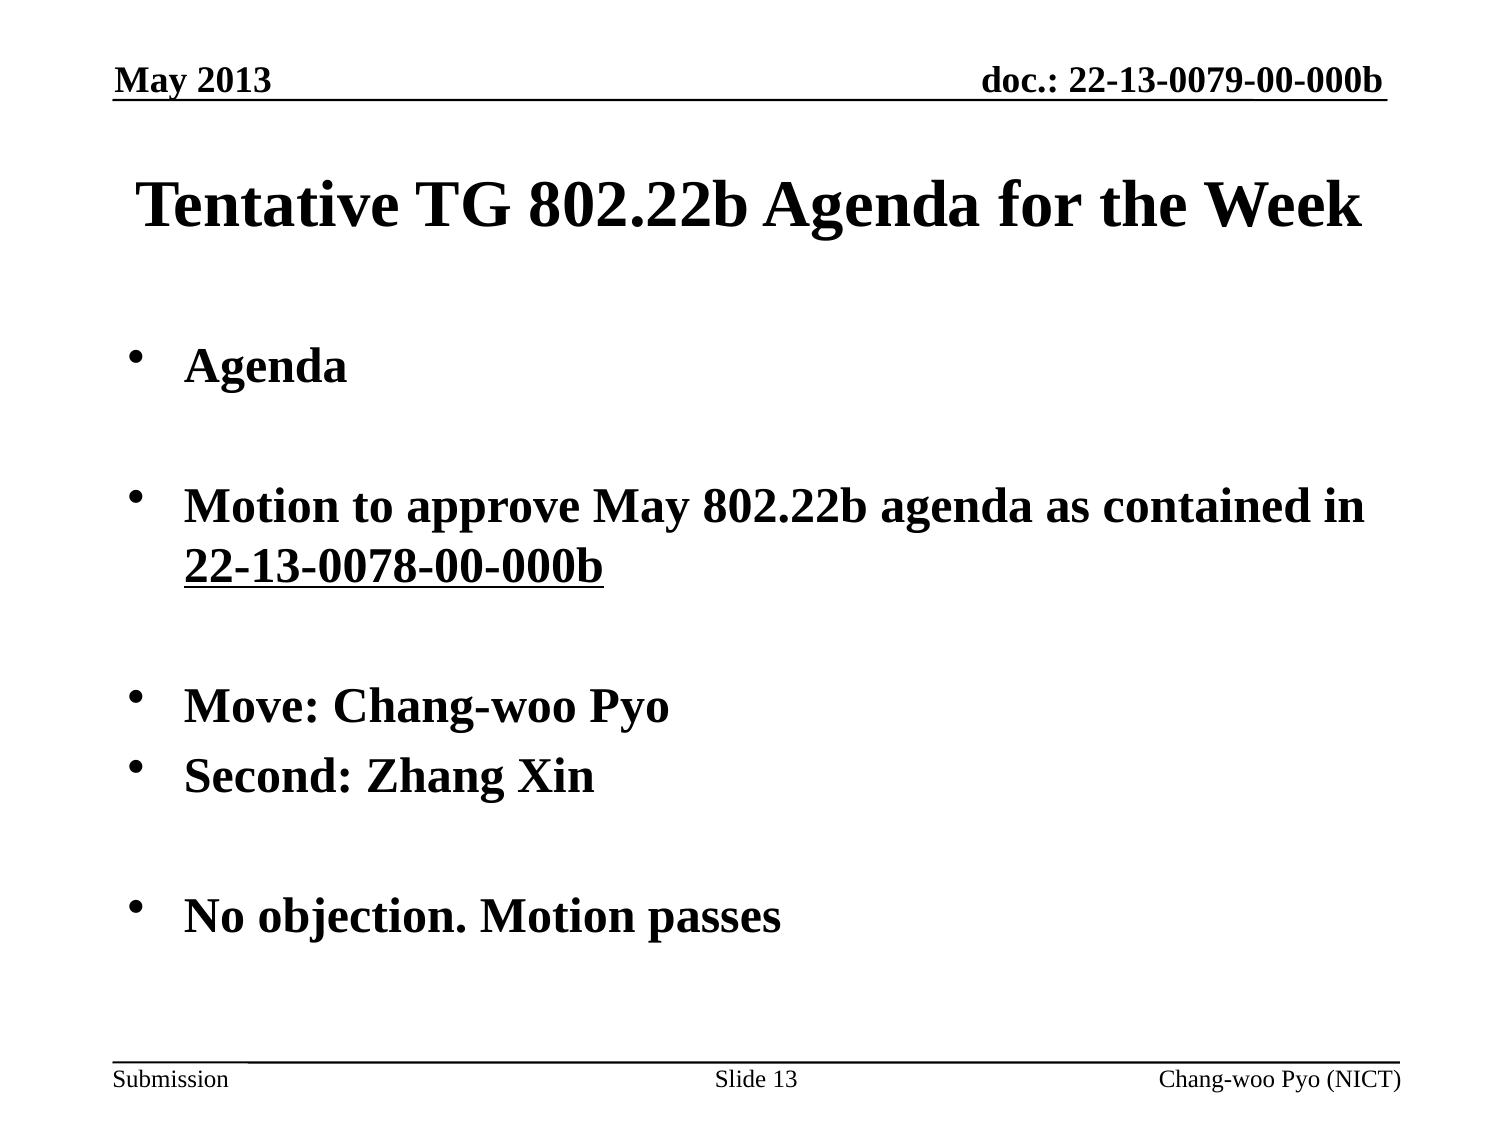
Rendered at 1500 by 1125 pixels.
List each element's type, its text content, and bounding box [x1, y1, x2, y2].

footer Chang-woo Pyo (NICT) [1155, 1061, 1402, 1093]
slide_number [114, 54, 274, 101]
title Tentative TG 802.22b Agenda for the Week [112, 112, 1388, 288]
slide_number Slide 13 [712, 1061, 800, 1093]
list Agenda Motion to approve May 802.22b agenda as contained in 22-13-0078-00-000b Move: Chang-woo Pyo Second: Zhang Xin No objection. Motion passes [112, 324, 1388, 1000]
